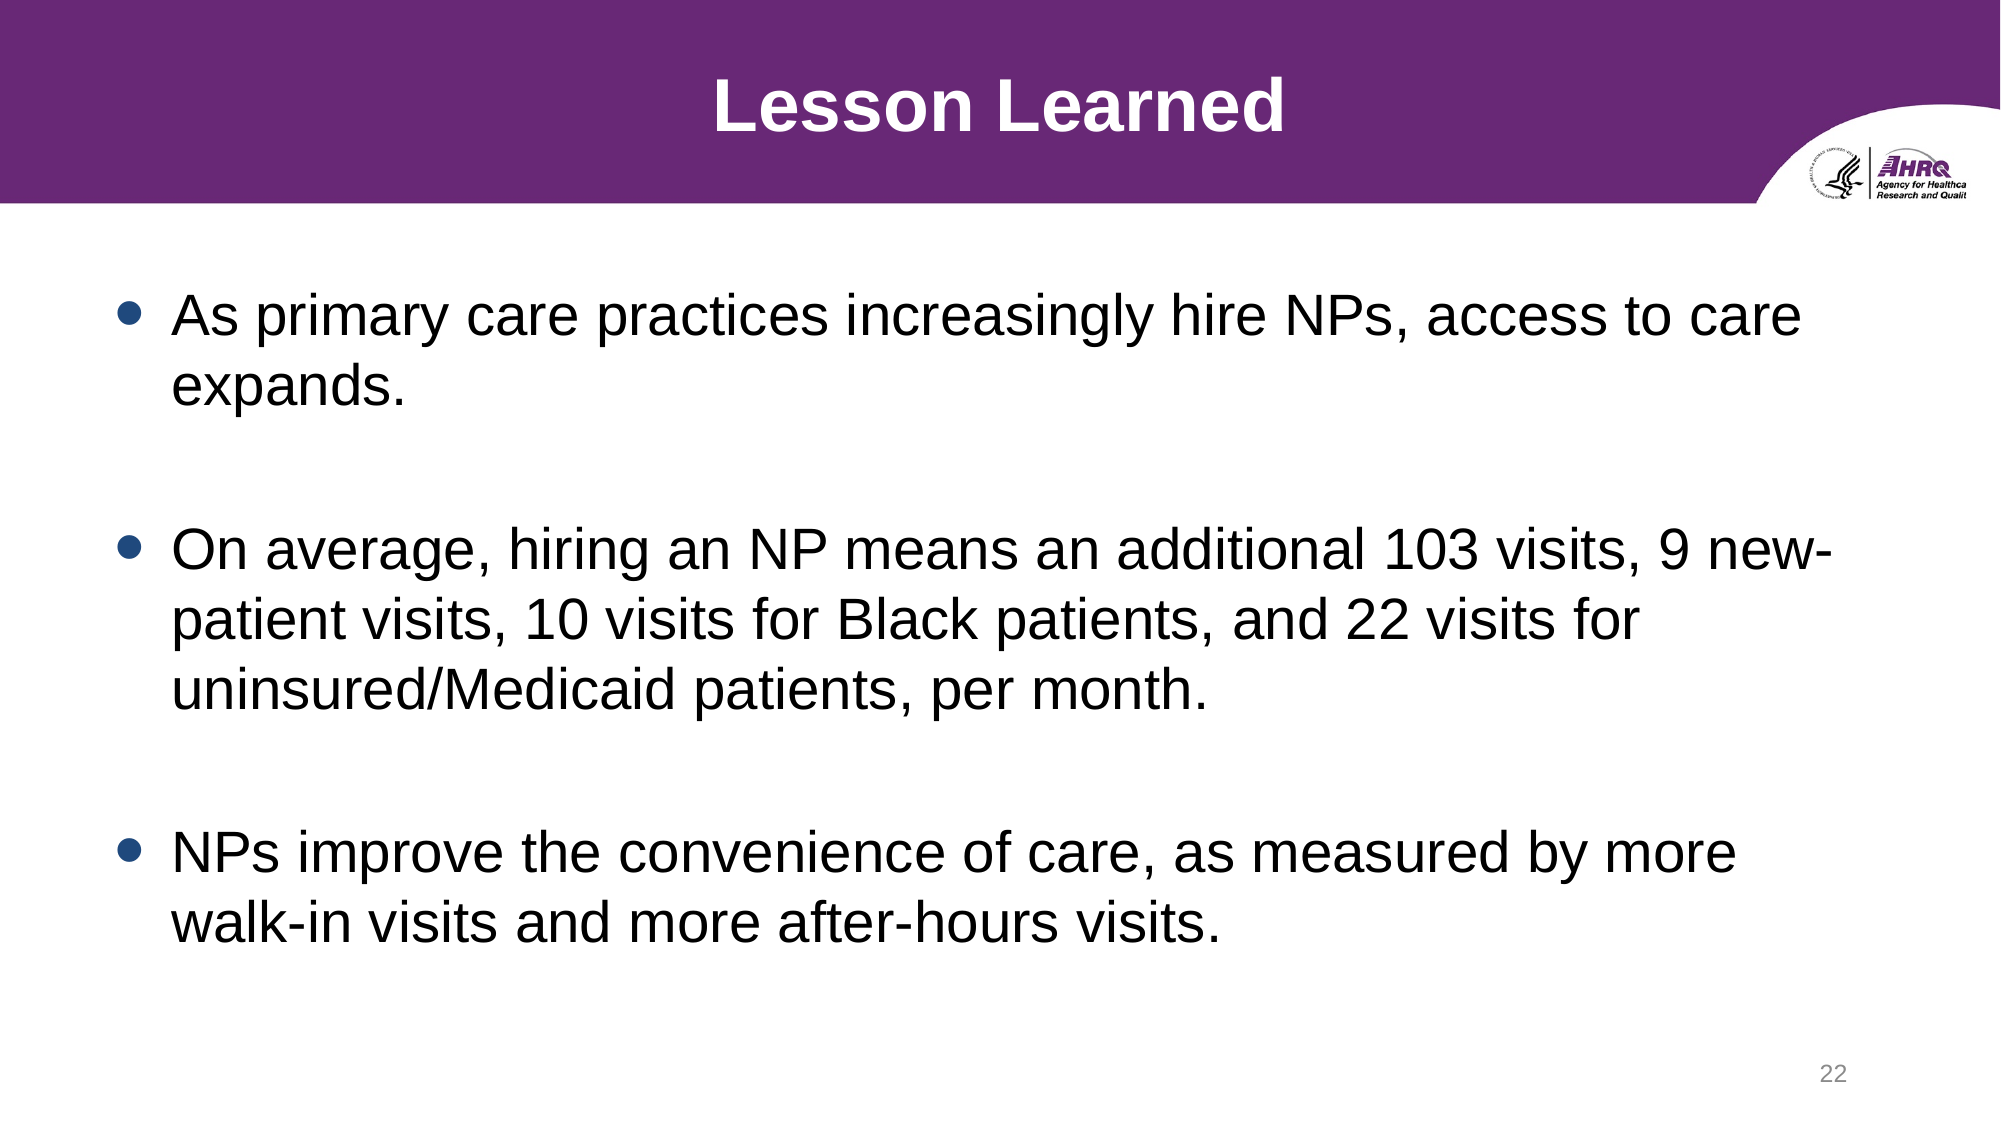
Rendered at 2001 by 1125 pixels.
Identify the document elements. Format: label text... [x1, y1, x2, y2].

picture [0, 0, 2001, 1125]
list As primary care practices increasingly hire NPs, access to care expands. On average, hiring an NP means an additional 103 visits, 9 new-patient visits, 10 visits for Black patients, and 22 visits for uninsured/Medicaid patients, per month. NPs improve the convenience of care, as measured by more walk-in visits and more after-hours visits. [99, 270, 1900, 1013]
title Lesson Learned [116, 21, 1884, 181]
slide_number 22 [1412, 1042, 1863, 1103]
